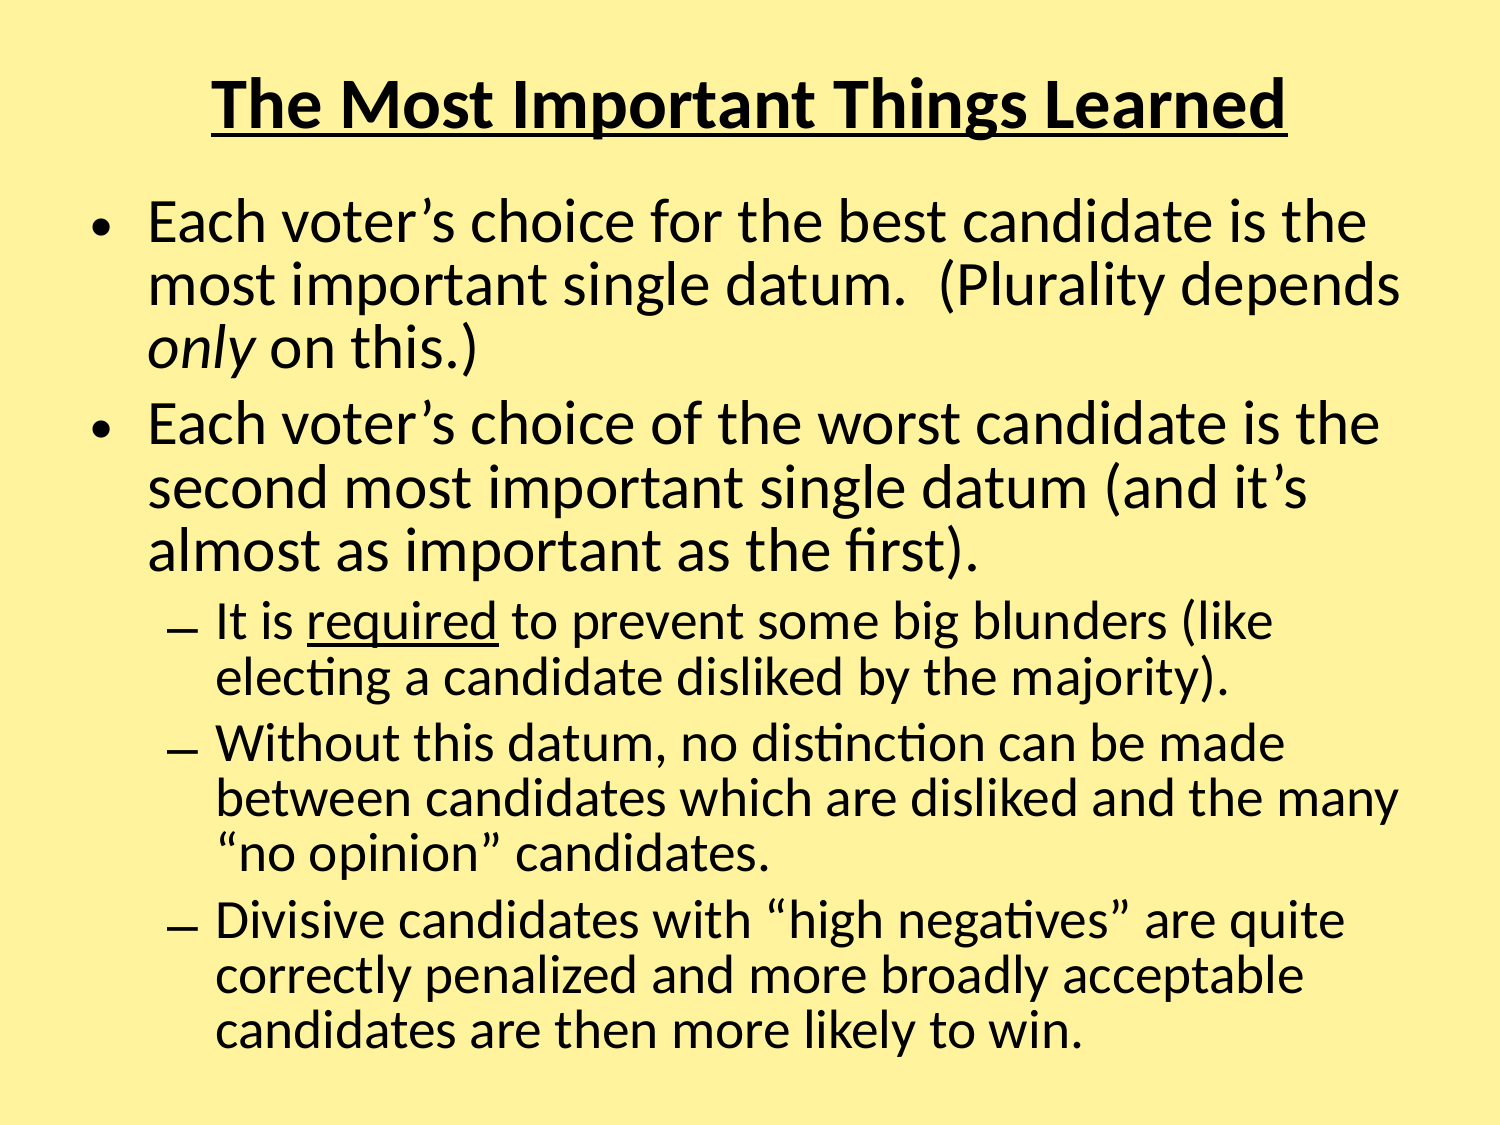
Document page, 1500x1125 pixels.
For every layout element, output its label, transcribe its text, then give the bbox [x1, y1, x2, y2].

title The Most Important Things Learned [75, 45, 1425, 175]
list Each voter’s choice for the best candidate is the most important single datum. (Plurality depends only on this.) Each voter’s choice of the worst candidate is the second most important single datum (and it’s almost as important as the first). It is required to prevent some big blunders (like electing a candidate disliked by the majority). Without this datum, no distinction can be made between candidates which are disliked and the many “no opinion” candidates. Divisive candidates with “high negatives” are quite correctly penalized and more broadly acceptable candidates are then more likely to win. [75, 187, 1425, 1075]
